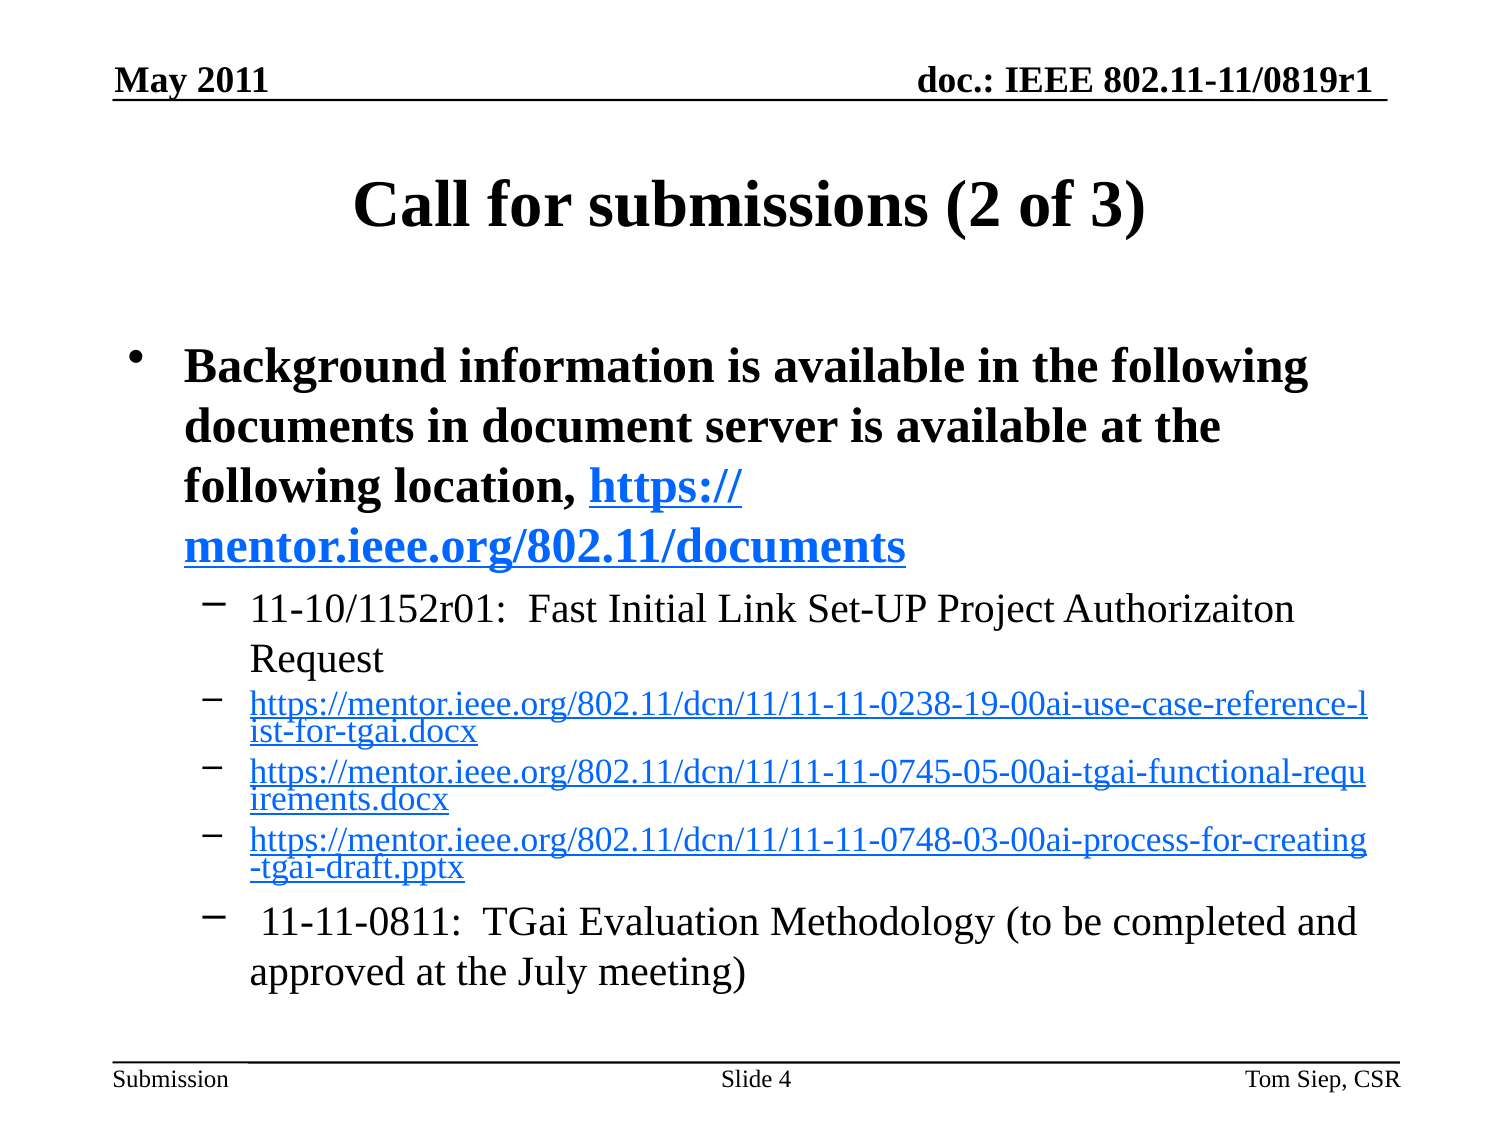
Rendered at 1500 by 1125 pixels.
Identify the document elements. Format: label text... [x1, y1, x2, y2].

slide_number Slide 4 [712, 1061, 800, 1093]
list Background information is available in the following documents in document server is available at the following location, https://mentor.ieee.org/802.11/documents 11-10/1152r01: Fast Initial Link Set-UP Project Authorizaiton Request https://mentor.ieee.org/802.11/dcn/11/11-11-0238-19-00ai-use-case-reference-list-for-tgai.docx https://mentor.ieee.org/802.11/dcn/11/11-11-0745-05-00ai-tgai-functional-requirements.docx https://mentor.ieee.org/802.11/dcn/11/11-11-0748-03-00ai-process-for-creating-tgai-draft.pptx 11-11-0811: TGai Evaluation Methodology (to be completed and approved at the July meeting) [112, 324, 1388, 1001]
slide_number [114, 54, 272, 101]
title Call for submissions (2 of 3) [112, 112, 1388, 288]
footer Tom Siep, CSR [1243, 1061, 1402, 1093]
